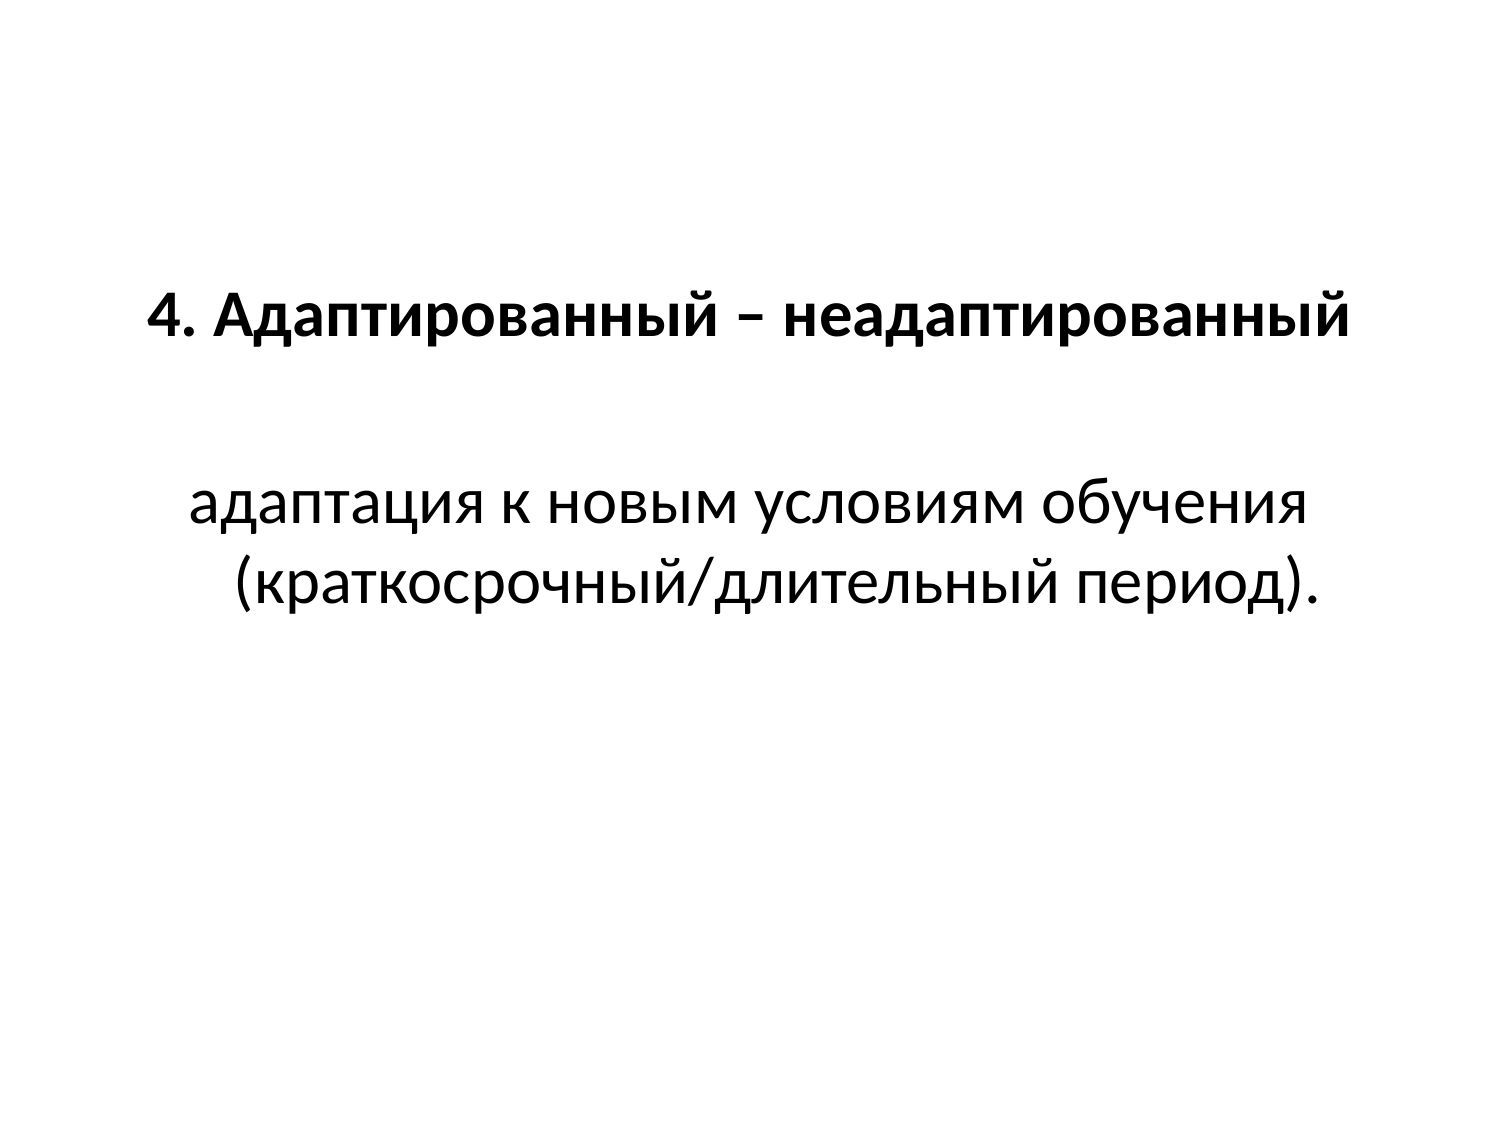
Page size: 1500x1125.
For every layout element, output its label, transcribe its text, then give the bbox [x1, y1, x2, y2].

list 4. Адаптированный – неадаптированный адаптация к новым условиям обучения (краткосрочный/длительный период). [75, 262, 1425, 1005]
